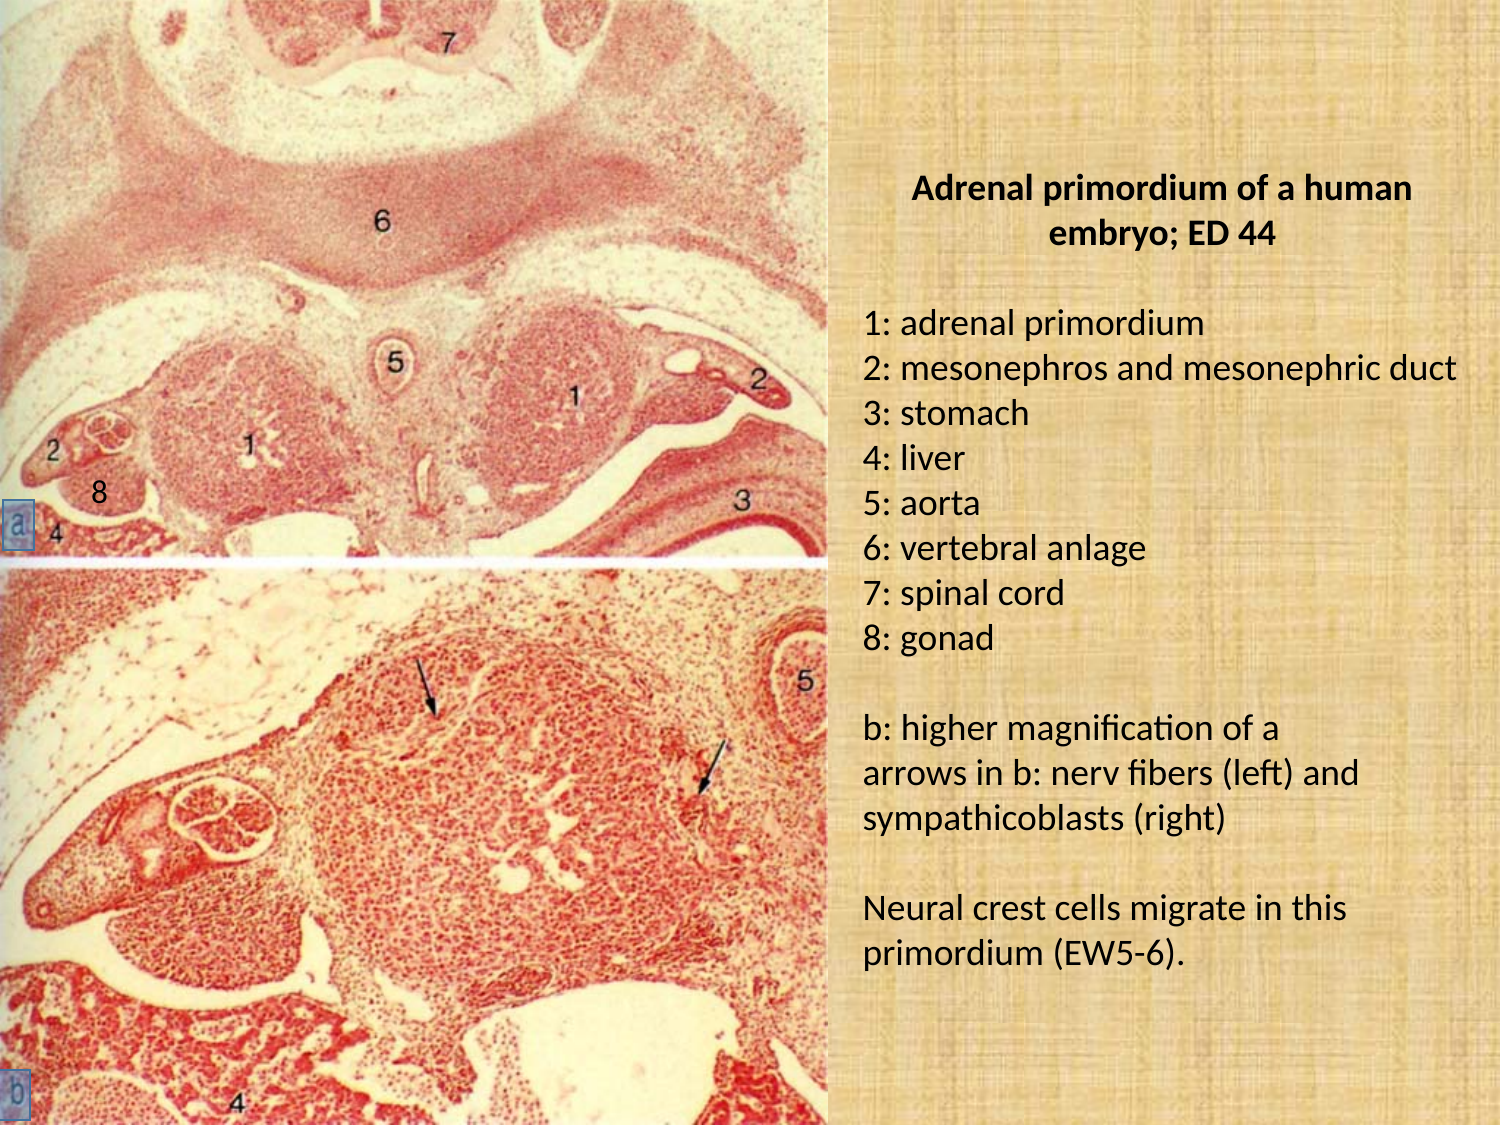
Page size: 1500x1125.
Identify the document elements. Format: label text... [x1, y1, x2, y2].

picture [828, 0, 1500, 1125]
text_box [0, 0, 828, 1125]
text_box Adrenal primordium of a human embryo; ED 44 1: adrenal primordium 2: mesonephros and mesonephric duct 3: stomach 4: liver 5: aorta 6: vertebral anlage 7: spinal cord 8: gonad b: higher magnification of a arrows in b: nerv fibers (left) and sympathicoblasts (right) Neural crest cells migrate in this primordium (EW5-6). [848, 155, 1477, 981]
